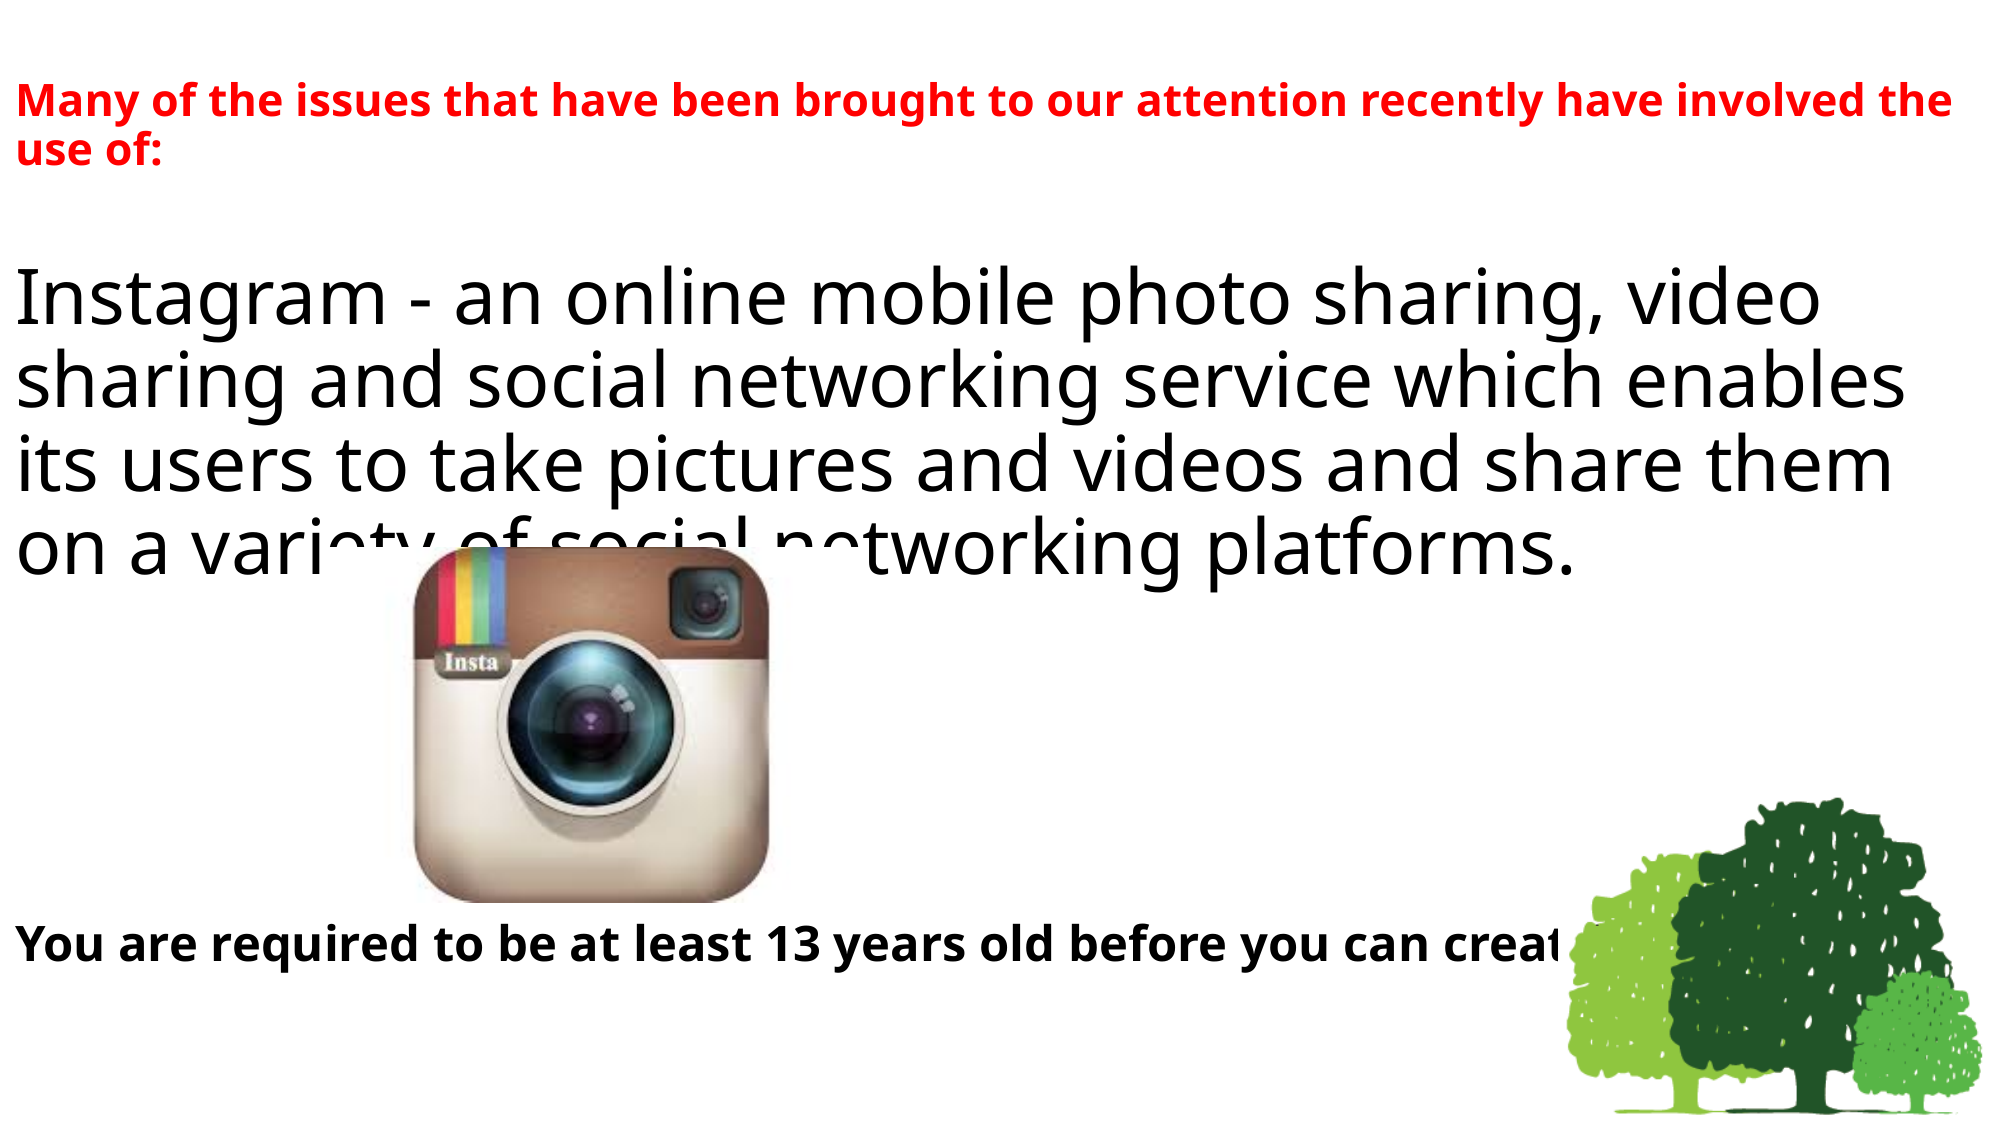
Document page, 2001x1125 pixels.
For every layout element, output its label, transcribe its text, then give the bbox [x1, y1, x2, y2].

list Instagram - an online mobile photo sharing, video sharing and social networking service which enables its users to take pictures and videos and share them on a variety of social networking platforms. You are required to be at least 13 years old before you can create an account. [0, 174, 1975, 1069]
picture [1558, 789, 2000, 1125]
picture [324, 547, 859, 903]
title Many of the issues that have been brought to our attention recently have involved the use of: [0, 20, 2000, 238]
